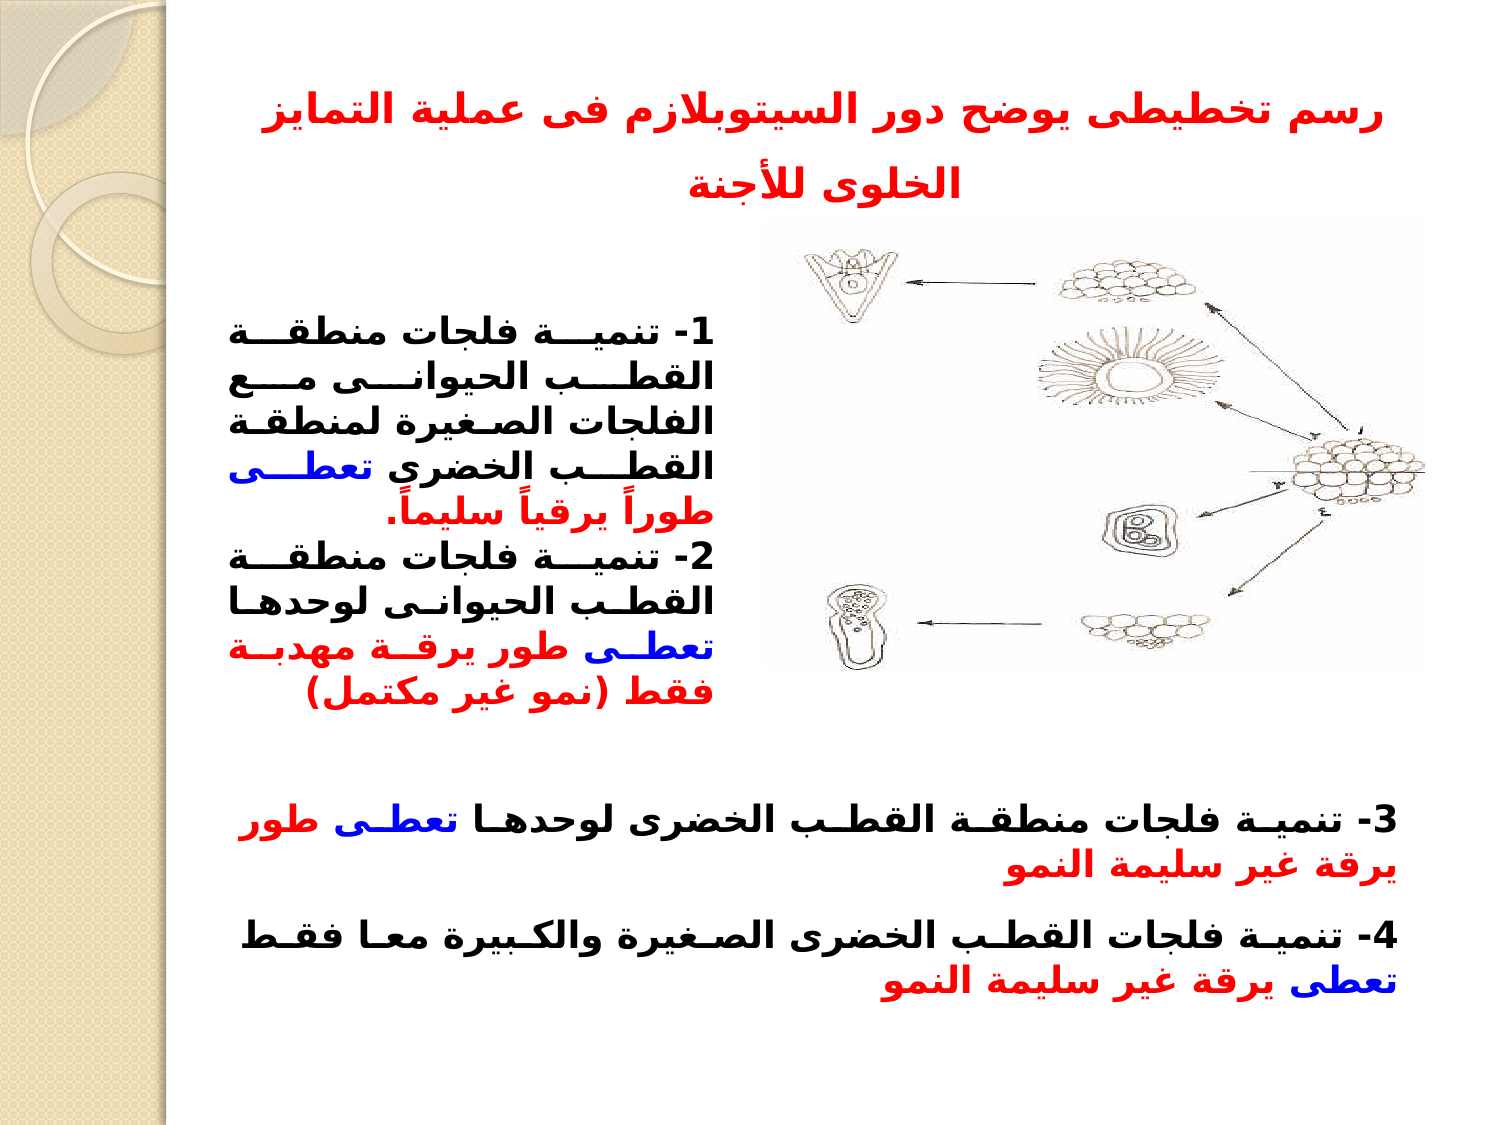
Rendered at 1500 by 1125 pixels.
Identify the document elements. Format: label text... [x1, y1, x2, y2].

text_box 1- تنمية فلجات منطقة القطب الحيوانى مع الفلجات الصغيرة لمنطقة القطب الخضرى تعطى طوراً يرقياً سليماً. [212, 299, 731, 524]
text_box 4- تنمية فلجات القطب الخضرى الصغيرة والكبيرة معا فقط تعطى يرقة غير سليمة النمو [225, 903, 1414, 1009]
text_box رسم تخطيطى يوضح دور السيتوبلازم فى عملية التمايز الخلوى للأجنة [224, 49, 1425, 215]
text_box 2- تنمية فلجات منطقة القطب الحيوانى لوحدها تعطى طور يرقة مهدبة فقط (نمو غير مكتمل) [212, 524, 731, 720]
text_box 3- تنمية فلجات منطقة القطب الخضرى لوحدها تعطى طور يرقة غير سليمة النمو [225, 787, 1414, 893]
picture [763, 217, 1426, 671]
